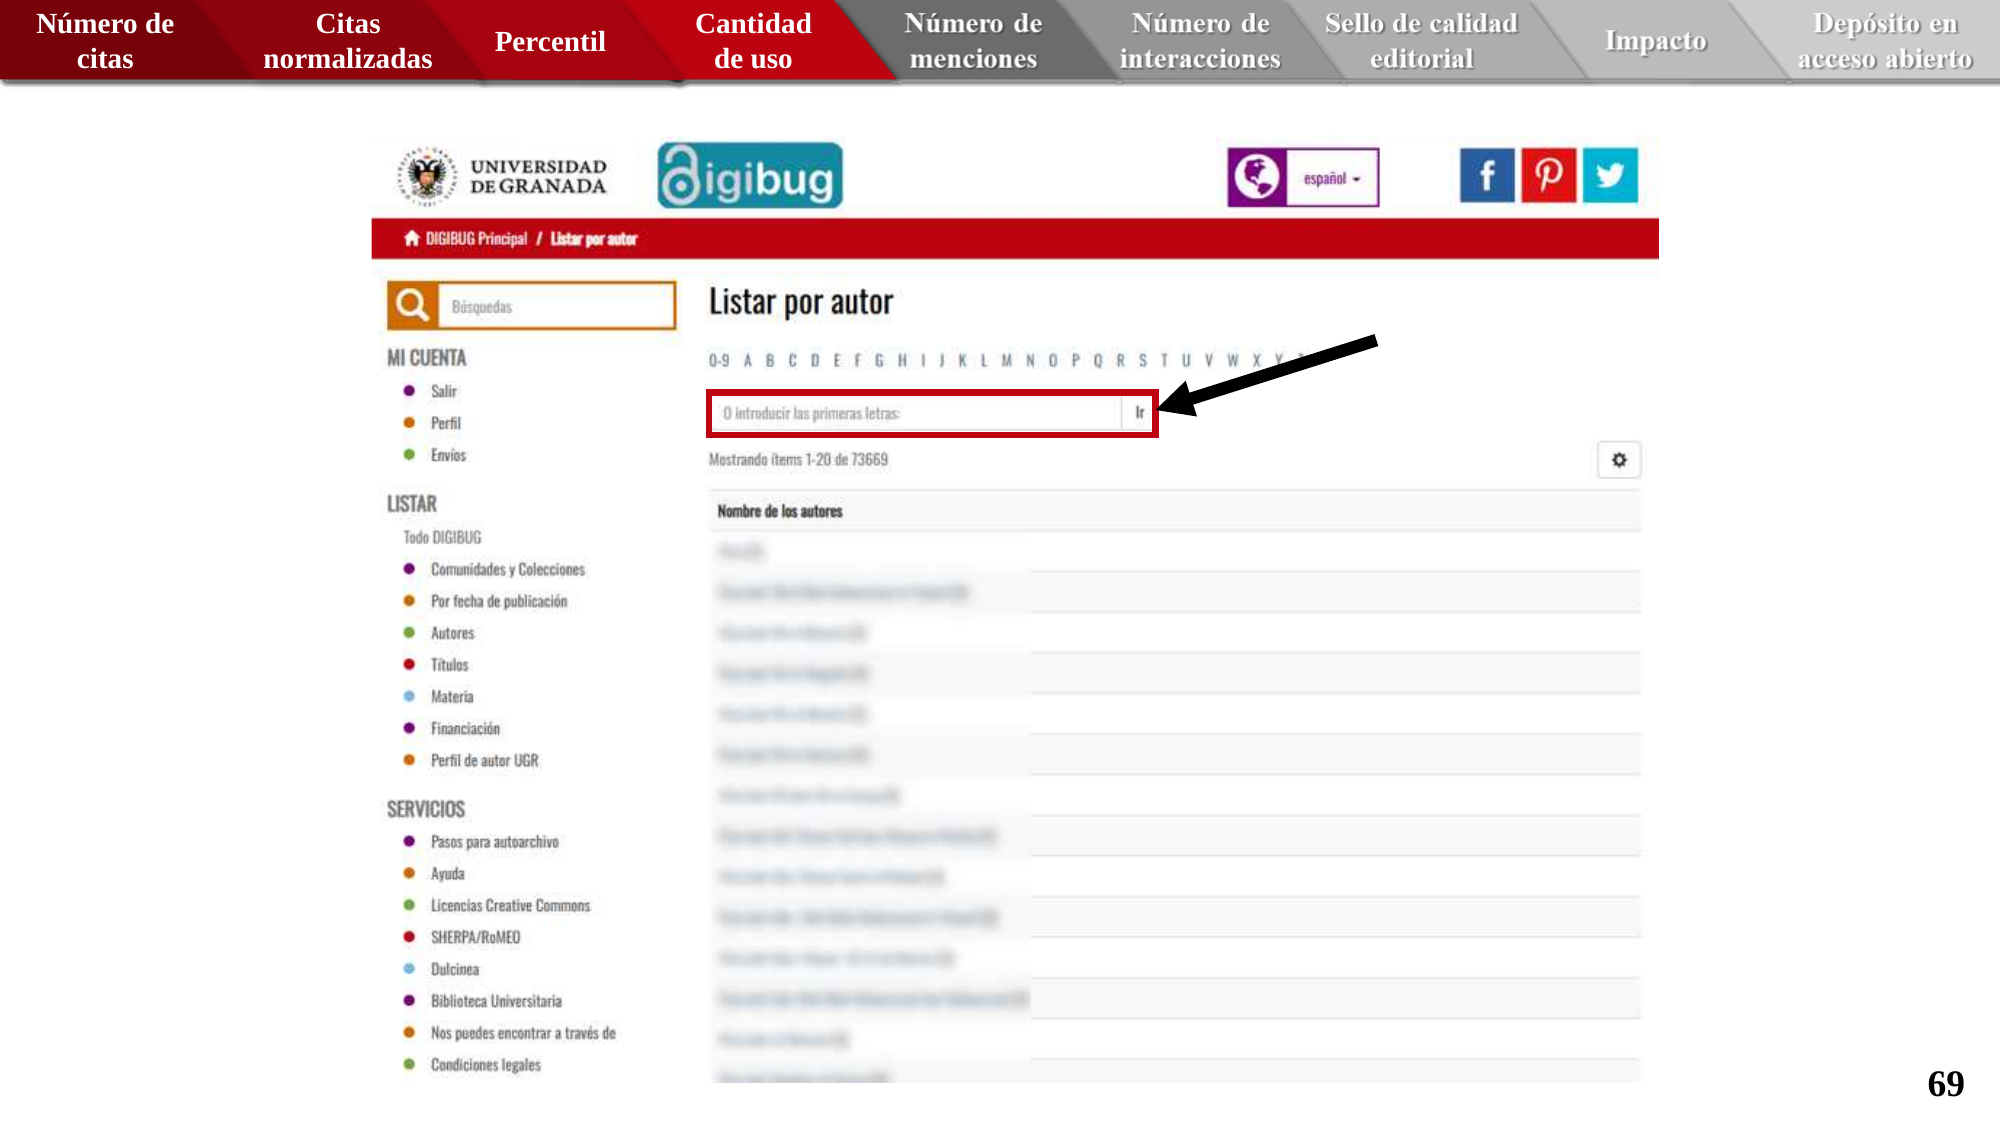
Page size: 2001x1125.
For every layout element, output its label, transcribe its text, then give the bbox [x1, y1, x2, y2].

picture [371, 134, 1660, 1084]
slide_number 69 [1893, 1051, 1981, 1112]
picture [0, 0, 2000, 97]
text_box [708, 339, 1377, 436]
